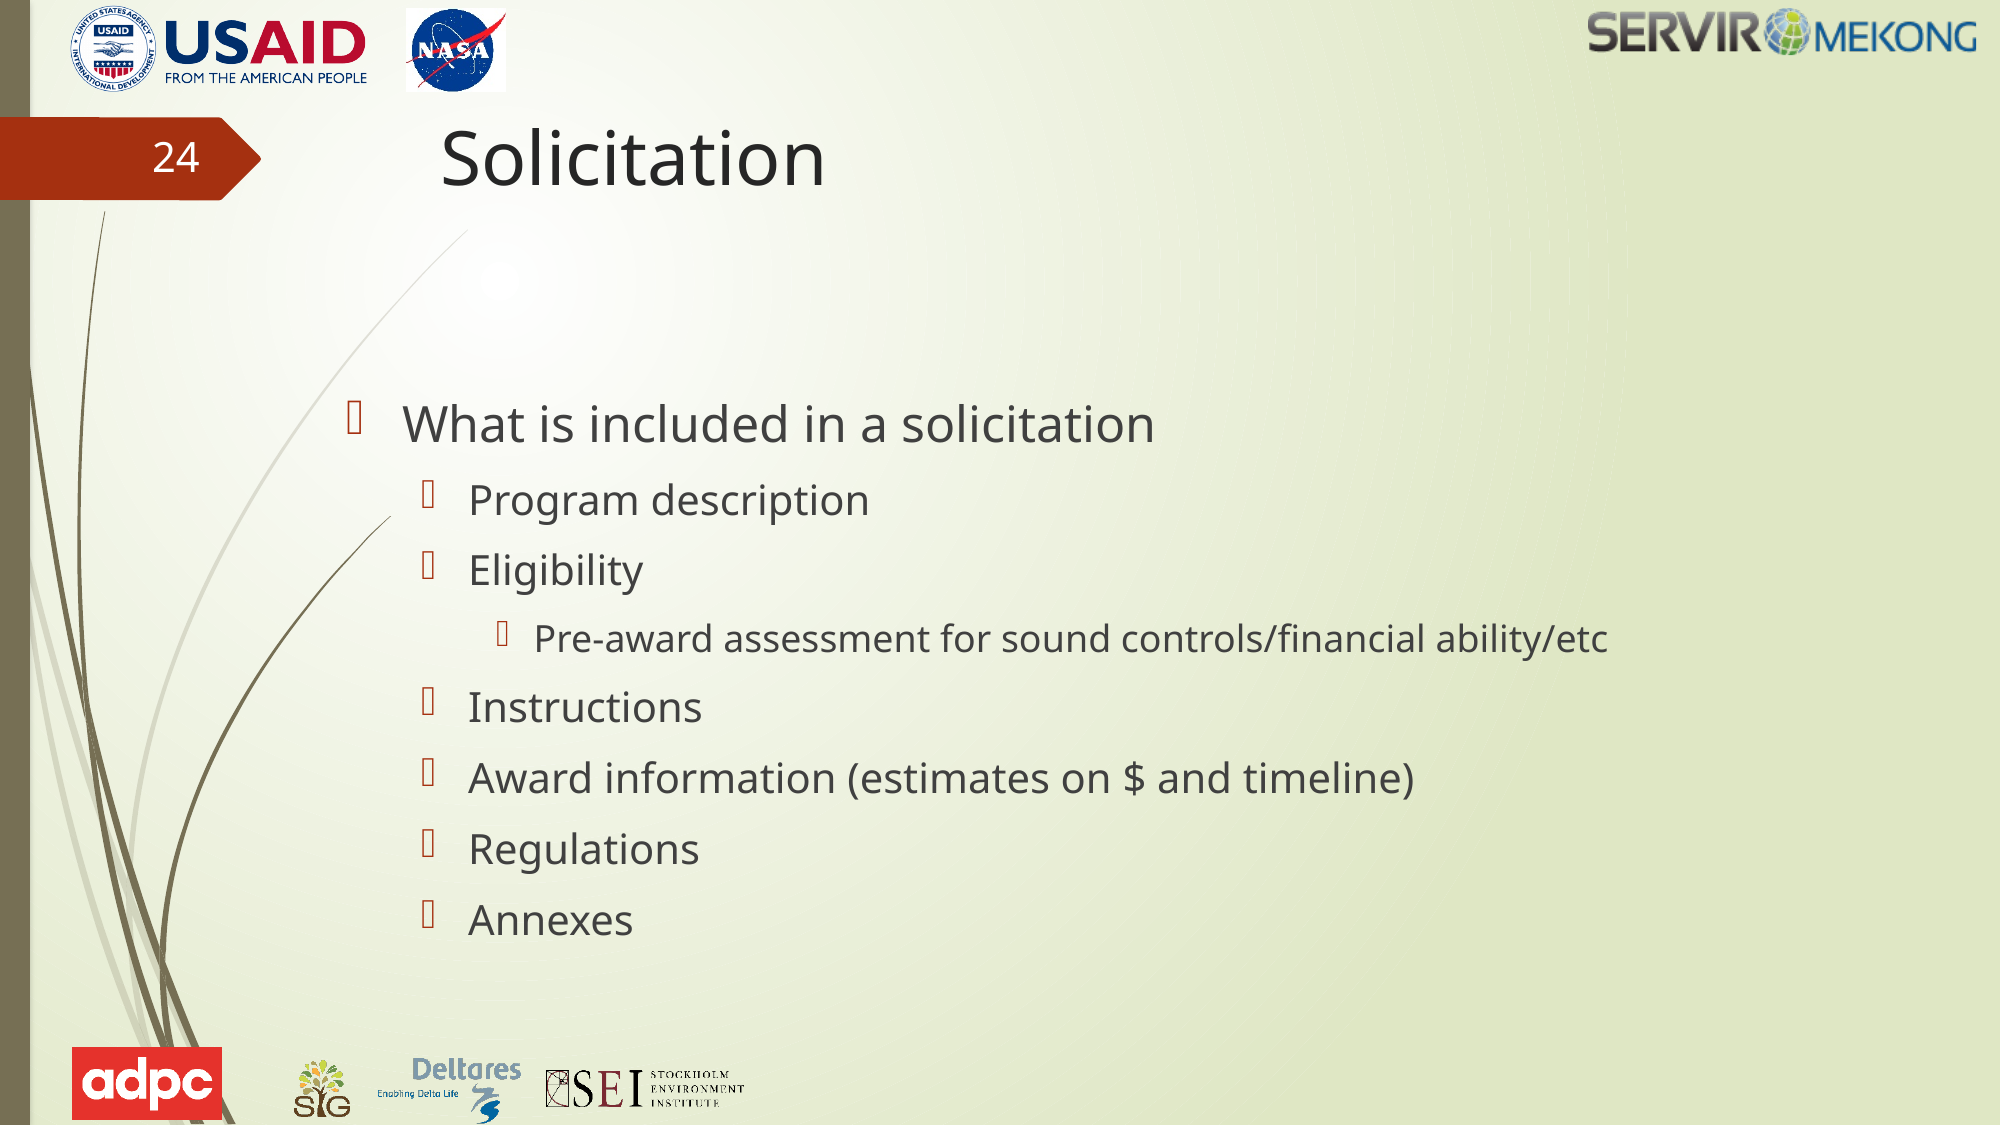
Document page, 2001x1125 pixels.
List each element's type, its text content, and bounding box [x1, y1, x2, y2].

slide_number 24 [87, 129, 216, 190]
picture [357, 1037, 541, 1125]
title Solicitation [425, 102, 1888, 313]
picture [72, 1047, 222, 1120]
picture [546, 1070, 744, 1107]
picture [26, 0, 506, 126]
picture [1588, 8, 1977, 57]
list What is included in a solicitation Program description Eligibility Pre-award assessment for sound controls/financial ability/etc Instructions Award information (estimates on $ and timeline) Regulations Annexes [331, 384, 1794, 1005]
picture [294, 1060, 350, 1117]
